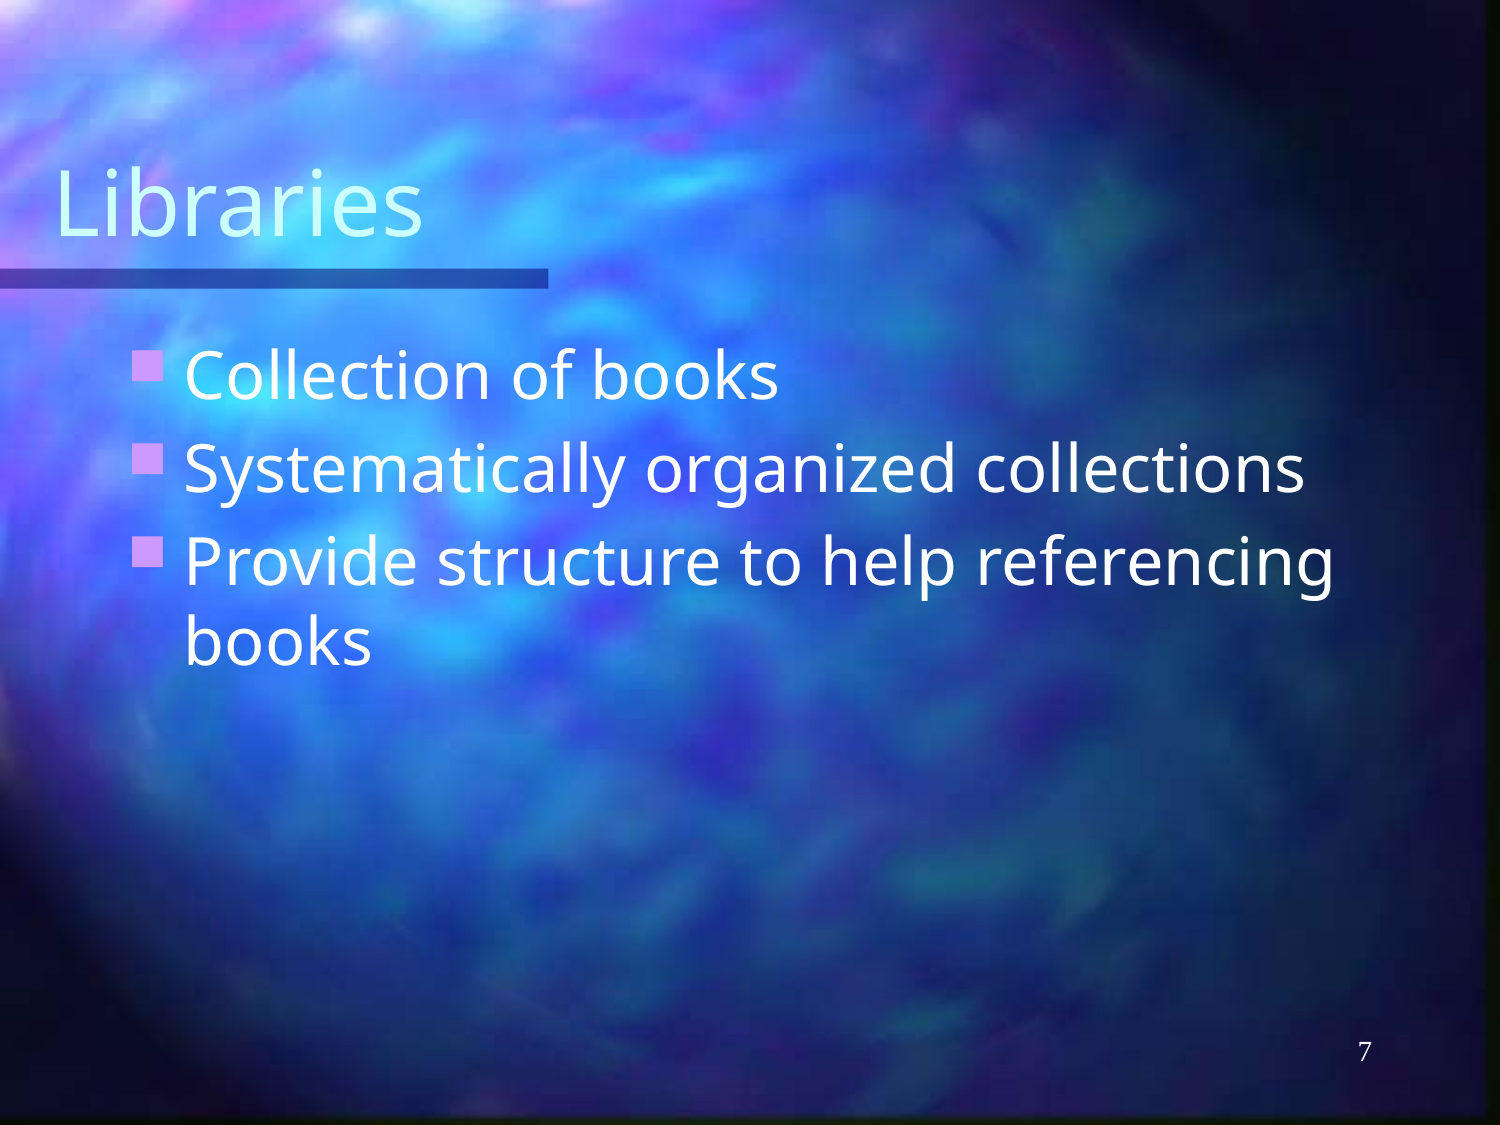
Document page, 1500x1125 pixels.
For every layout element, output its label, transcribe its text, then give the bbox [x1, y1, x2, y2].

title Libraries [37, 75, 1313, 263]
picture [0, 0, 1500, 1125]
slide_number 7 [1074, 1025, 1388, 1100]
list Collection of books Systematically organized collections Provide structure to help referencing books [112, 324, 1388, 1000]
